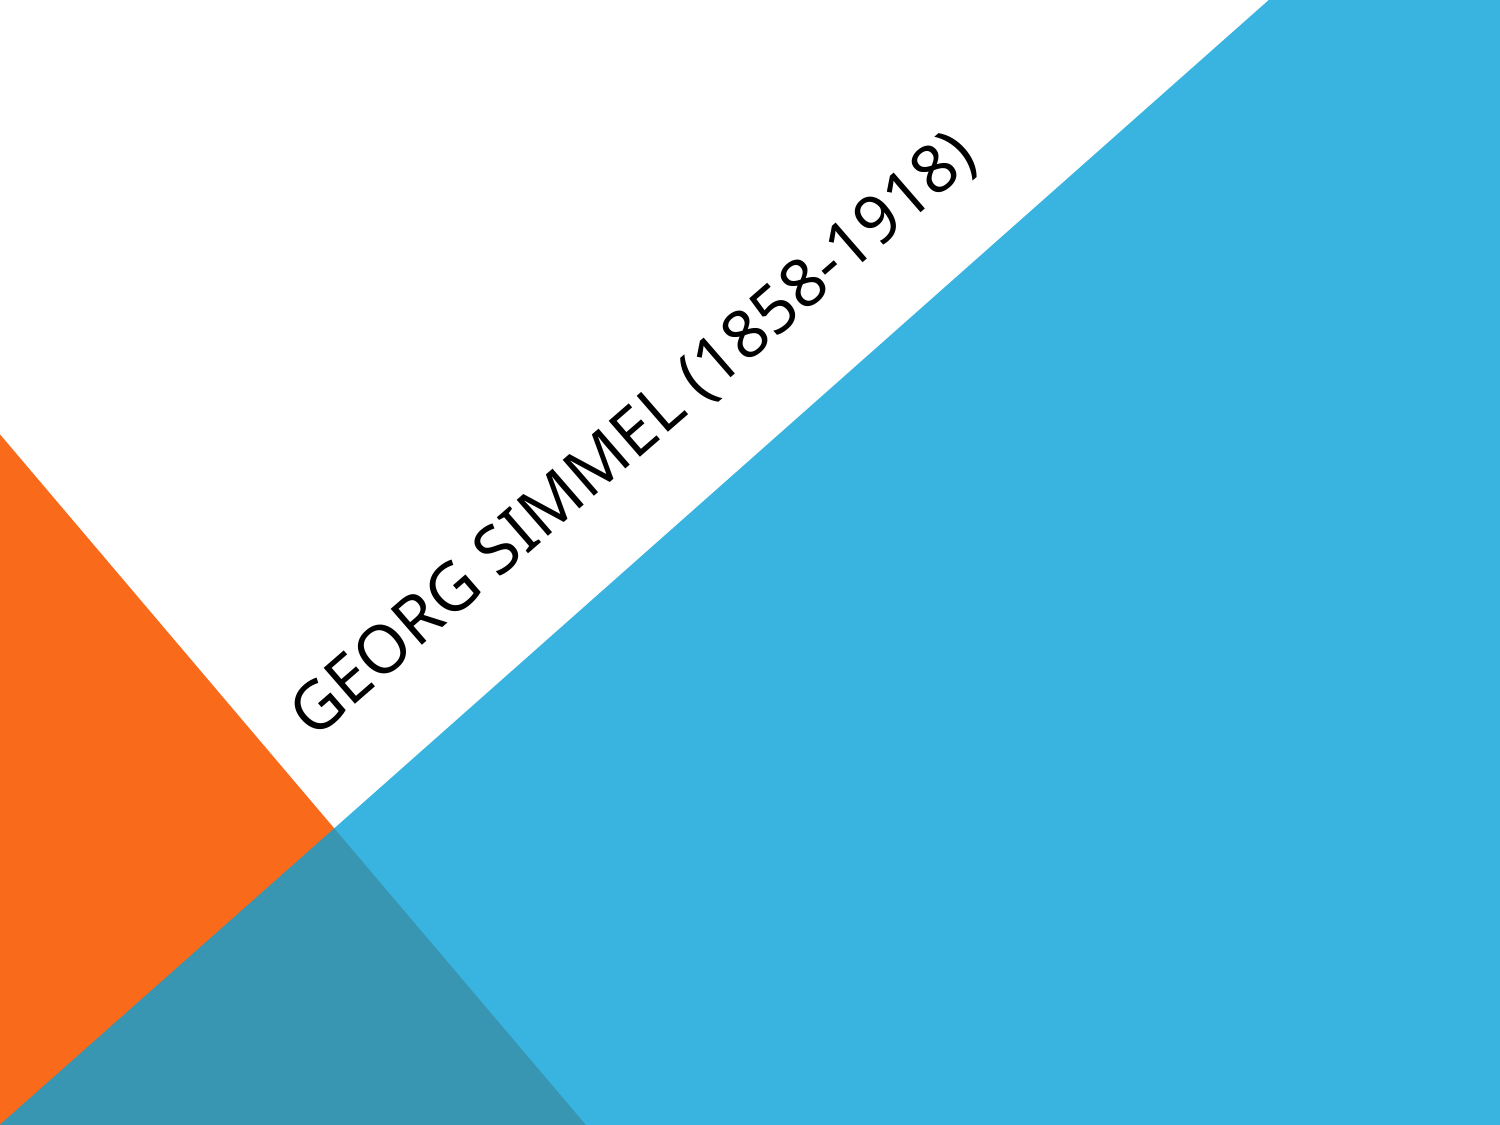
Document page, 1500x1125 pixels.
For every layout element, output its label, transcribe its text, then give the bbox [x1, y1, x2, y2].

title Georg Simmel (1858-1918) [182, 4, 1012, 762]
